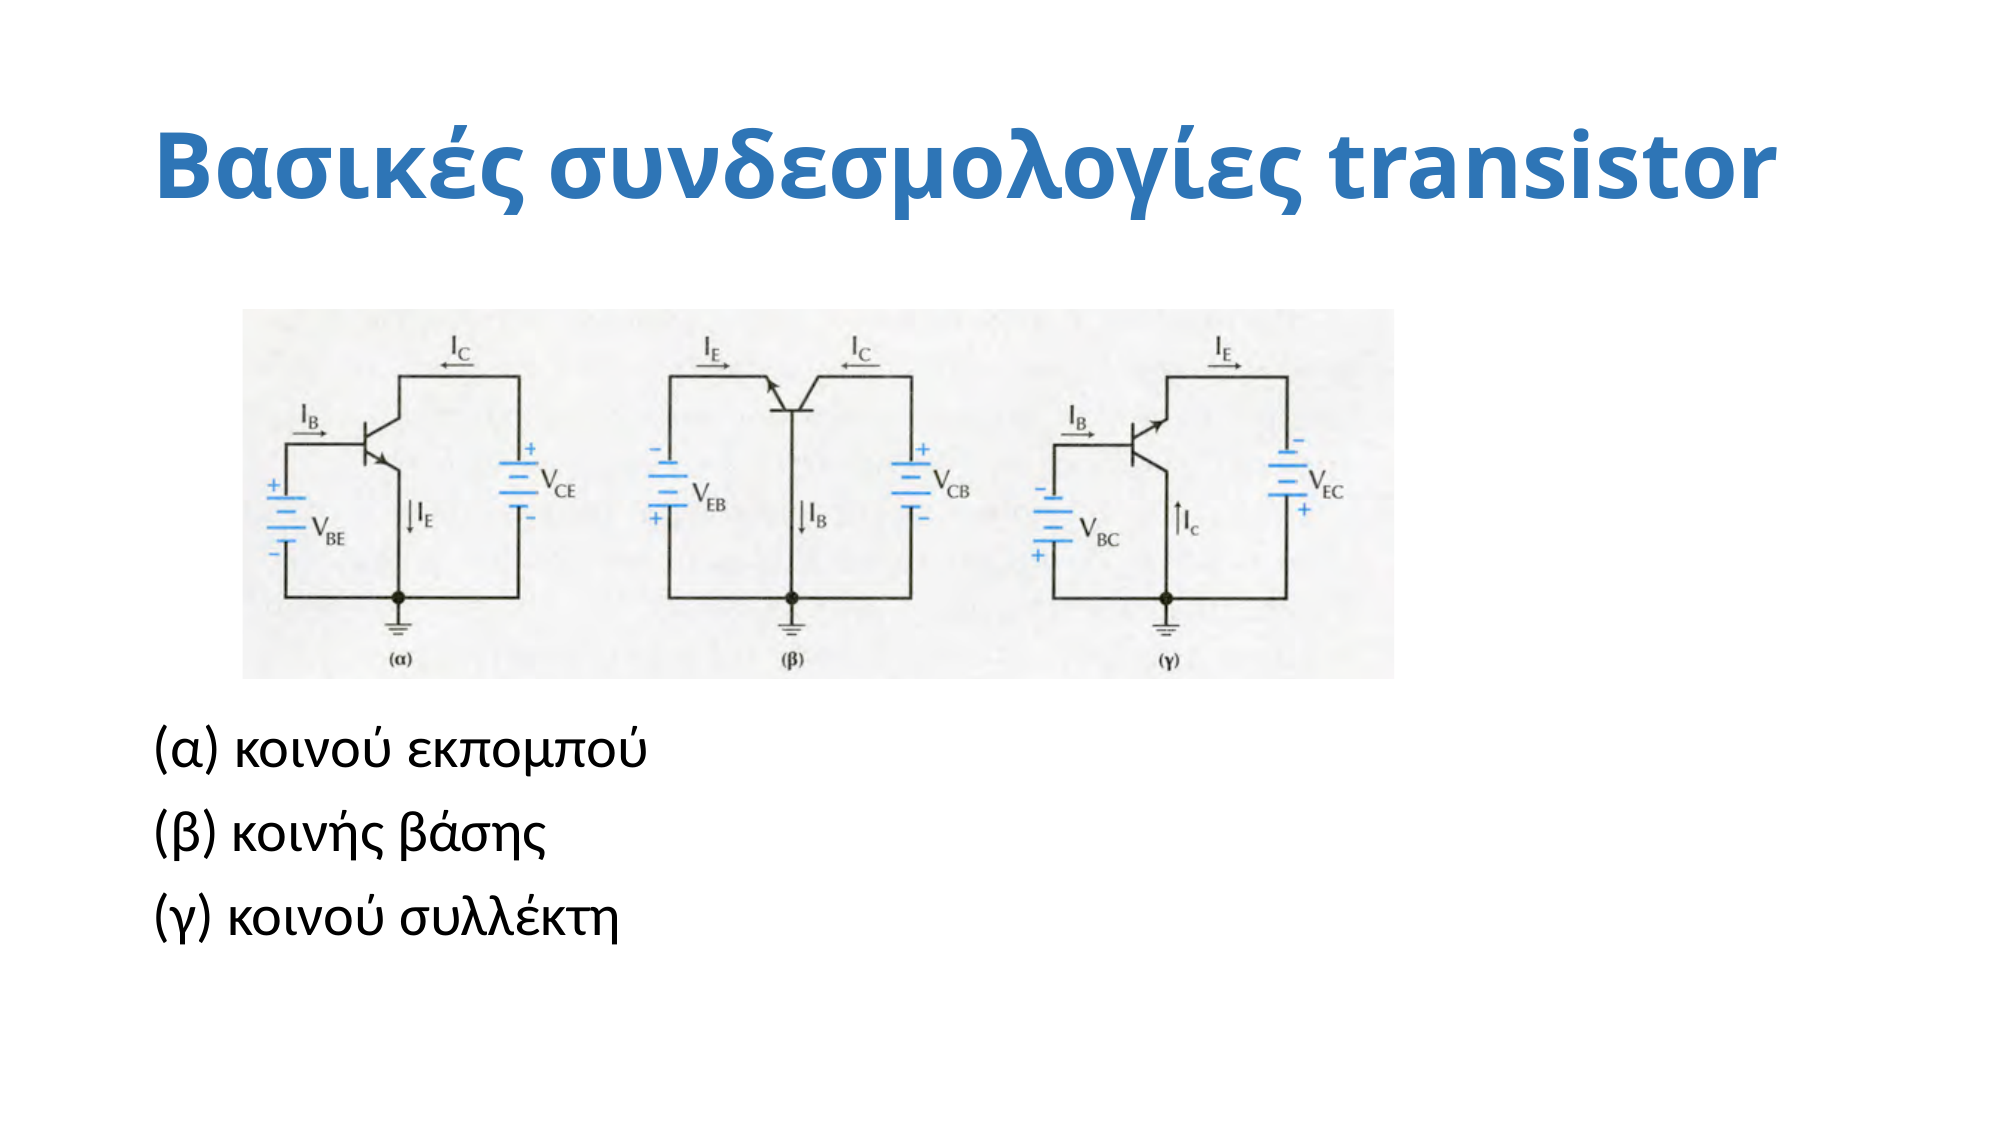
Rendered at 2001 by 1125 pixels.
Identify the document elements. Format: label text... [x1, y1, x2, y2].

title Βασικές συνδεσμολογίες transistor [137, 59, 1863, 278]
picture [242, 309, 1395, 679]
list (α) κοινού εκπομπού (β) κοινής βάσης (γ) κοινού συλλέκτη [137, 710, 1863, 1014]
